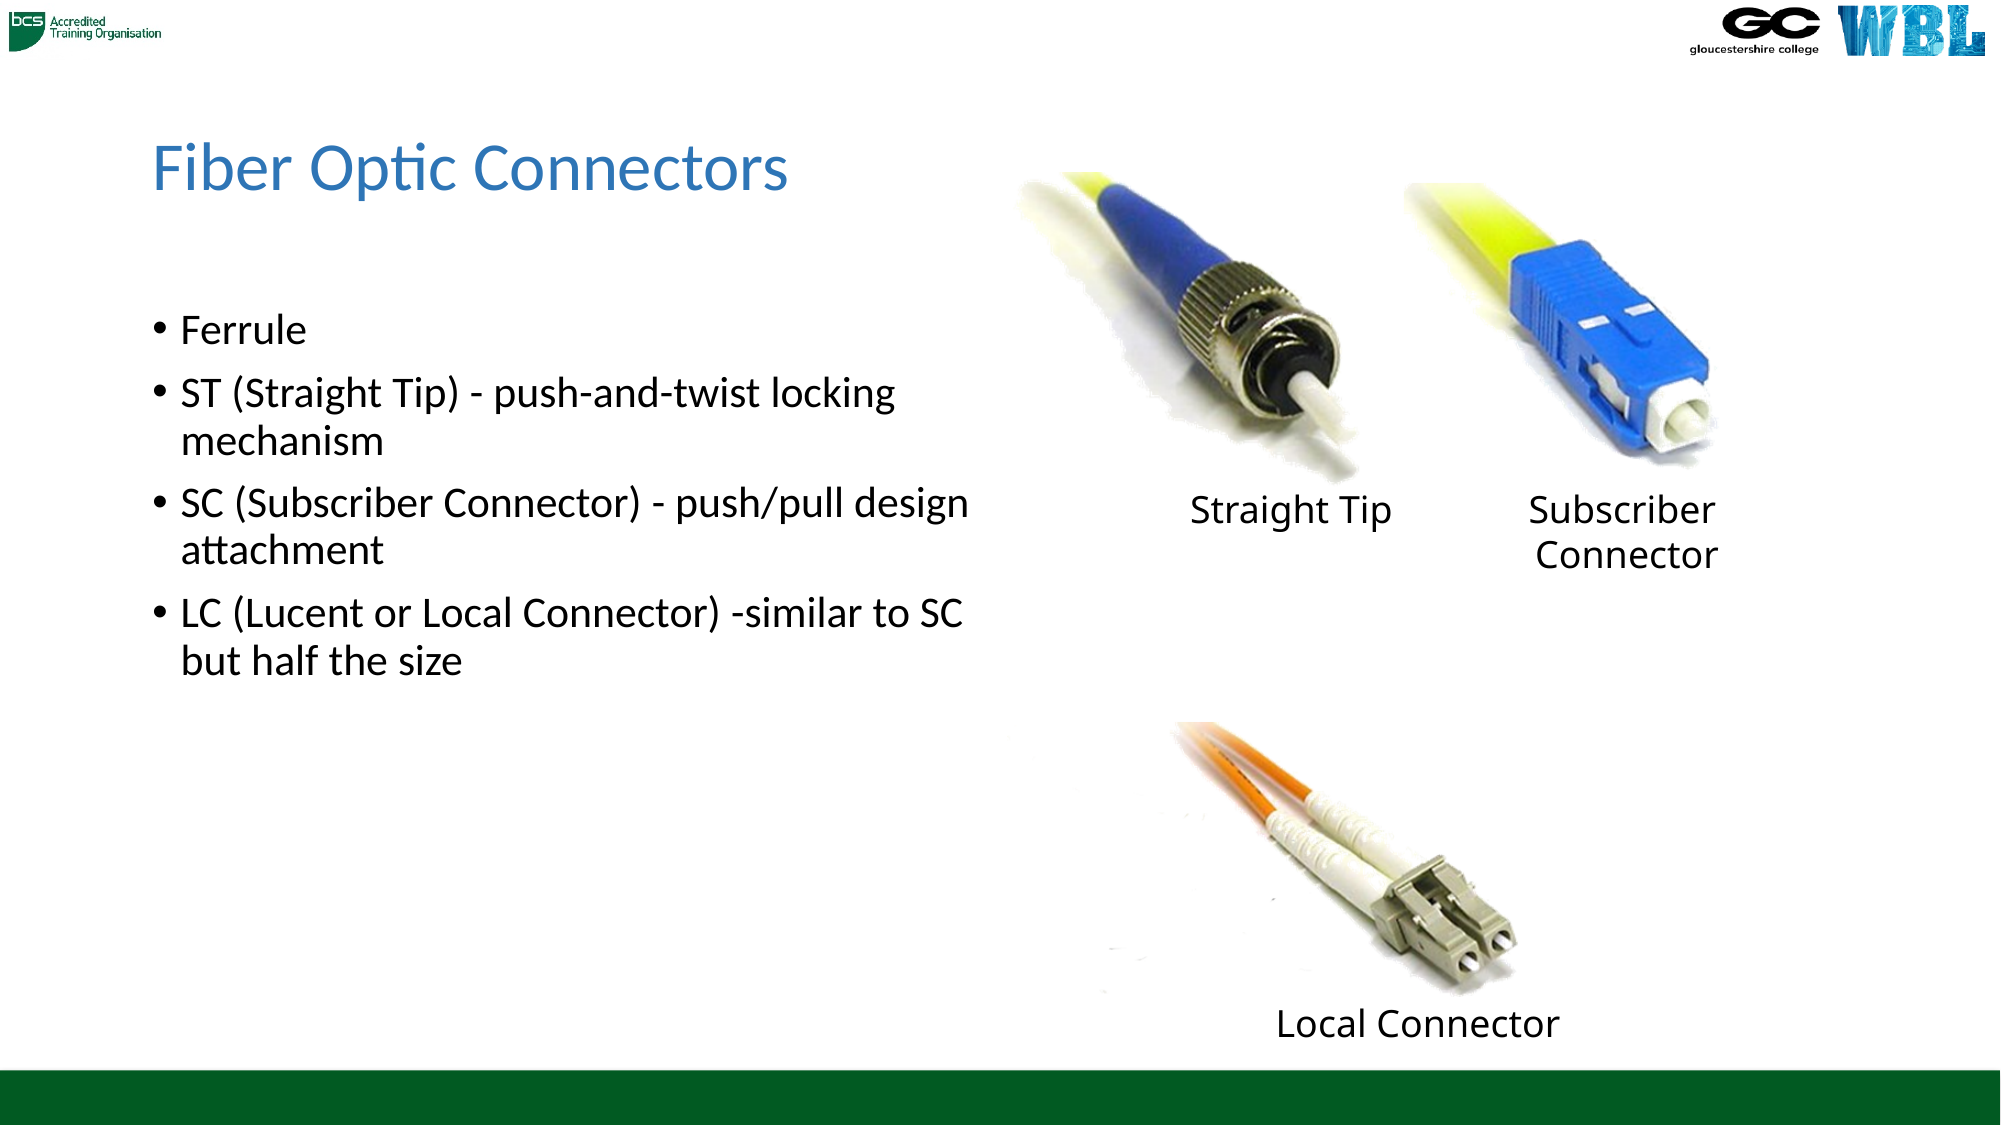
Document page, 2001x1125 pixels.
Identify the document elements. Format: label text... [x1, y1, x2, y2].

list Ferrule ST (Straight Tip) - push-and-twist locking mechanism SC (Subscriber Connector) - push/pull design attachment LC (Lucent or Local Connector) -similar to SC but half the size [137, 299, 988, 1096]
picture [1685, 3, 1823, 59]
picture [1958, 48, 1972, 52]
title Fiber Optic Connectors [137, 59, 1855, 278]
picture [1838, 5, 1955, 56]
picture [1957, 5, 1985, 45]
picture [0, 3, 170, 60]
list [1007, 172, 1750, 997]
text_box Local Connector [1260, 997, 1576, 1053]
picture [1976, 39, 1981, 47]
